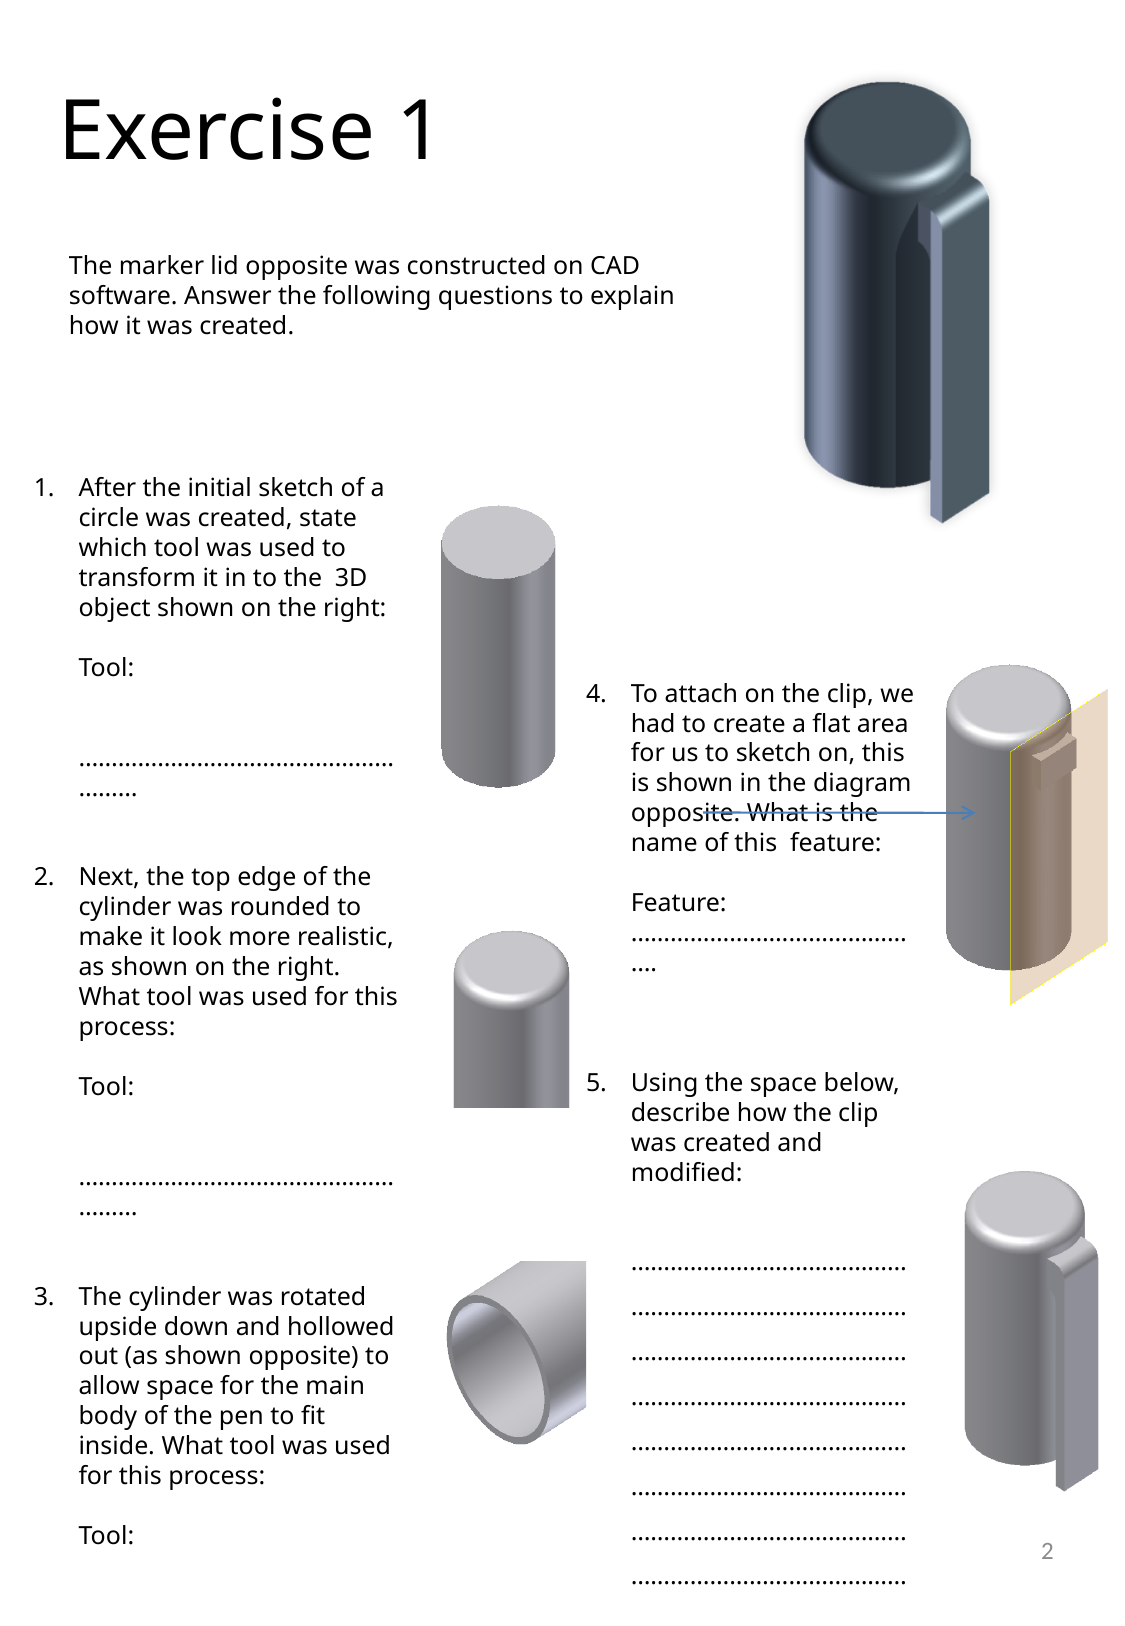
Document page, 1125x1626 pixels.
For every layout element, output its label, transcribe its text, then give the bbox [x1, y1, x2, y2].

text_box After the initial sketch of a circle was created, state which tool was used to transform it in to the 3D object shown on the right: Tool: ………………………………………………… Next, the top edge of the cylinder was rounded to make it look more realistic, as shown on the right. What tool was used for this process: Tool: ………………………………………………… The cylinder was rotated upside down and hollowed out (as shown opposite) to allow space for the main body of the pen to fit inside. What tool was used for this process: Tool: ………………………………………………… [19, 464, 424, 1625]
picture [960, 1166, 1107, 1500]
picture [434, 1261, 587, 1461]
text_box To attach on the clip, we had to create a flat area for us to sketch on, this is shown in the diagram opposite. What is the name of this feature: Feature: ………………………………………. 5. Using the space below, describe how the clip was created and modified: …………………………………………………………………………………………………………………………………………………………………………………………………………………………………………………………………………………………………………………………… [571, 669, 941, 1625]
text_box Exercise 1 [43, 68, 755, 184]
picture [763, 56, 1022, 540]
text_box The marker lid opposite was constructed on CAD software. Answer the following questions to explain how it was created. [54, 242, 740, 347]
picture [432, 493, 563, 796]
picture [929, 646, 1118, 1010]
slide_number 2 [941, 1506, 1069, 1593]
picture [433, 926, 587, 1109]
